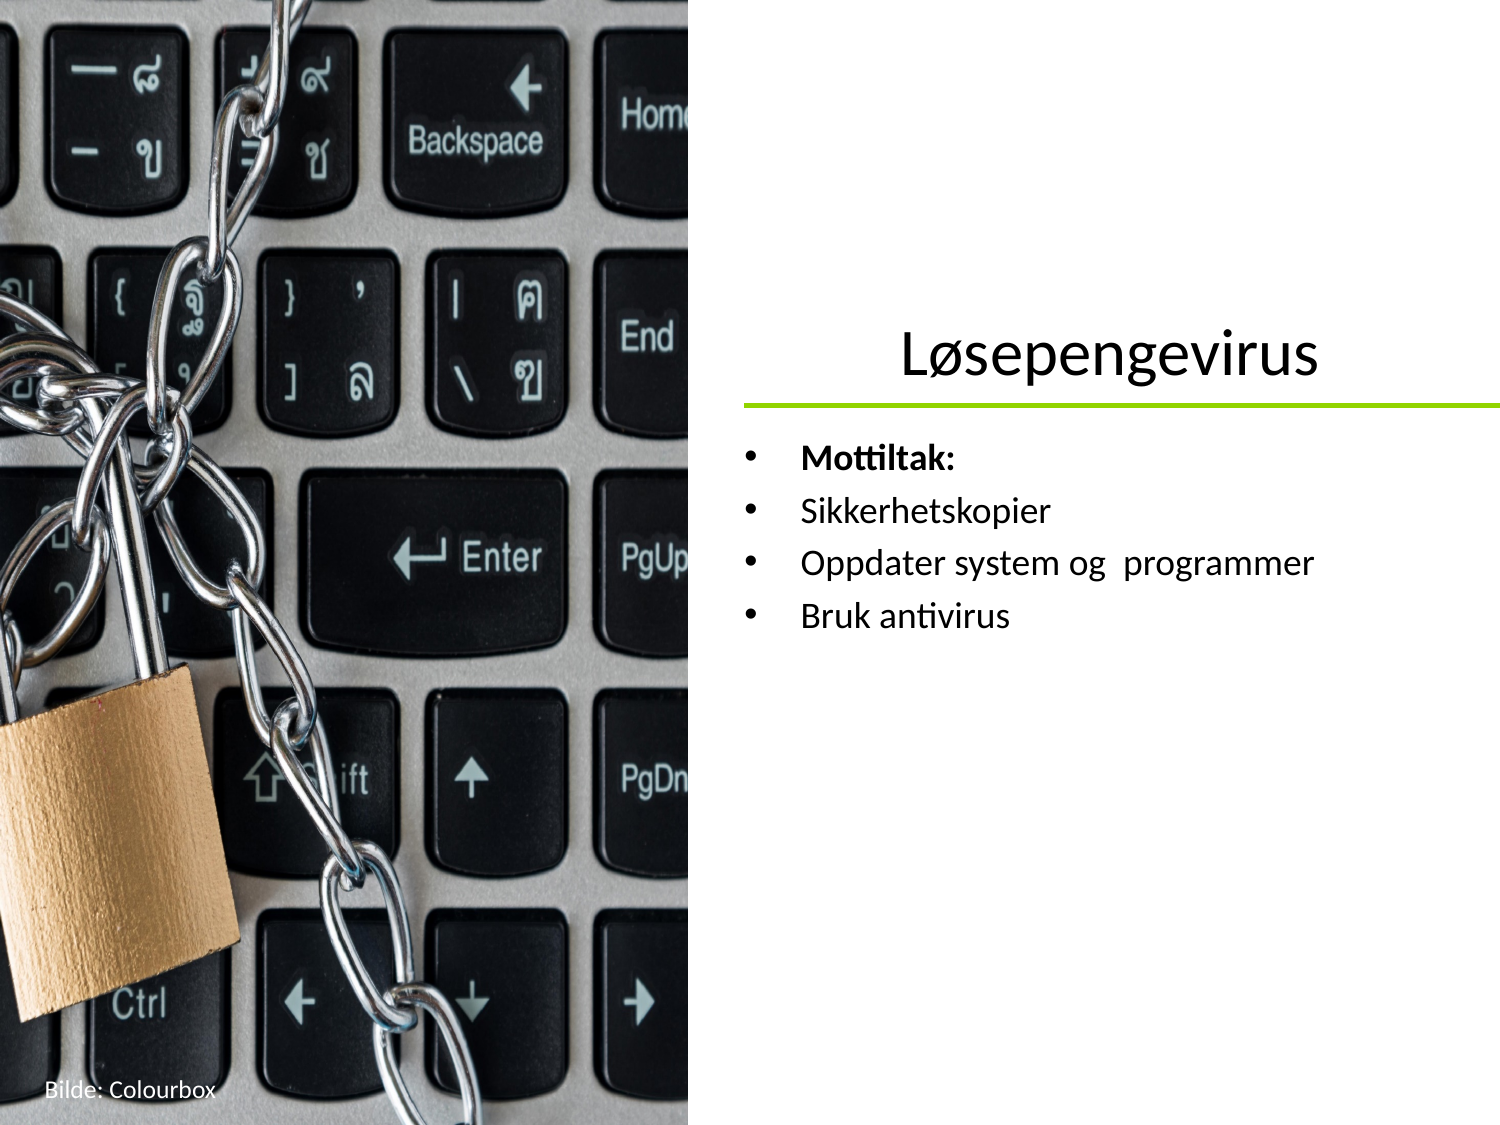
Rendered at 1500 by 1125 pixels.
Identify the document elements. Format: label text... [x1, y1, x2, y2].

title Løsepengevirus [744, 178, 1477, 397]
picture [0, 0, 689, 1125]
list Mottiltak: Sikkerhetskopier Oppdater system og programmer Bruk antivirus [744, 425, 1384, 957]
